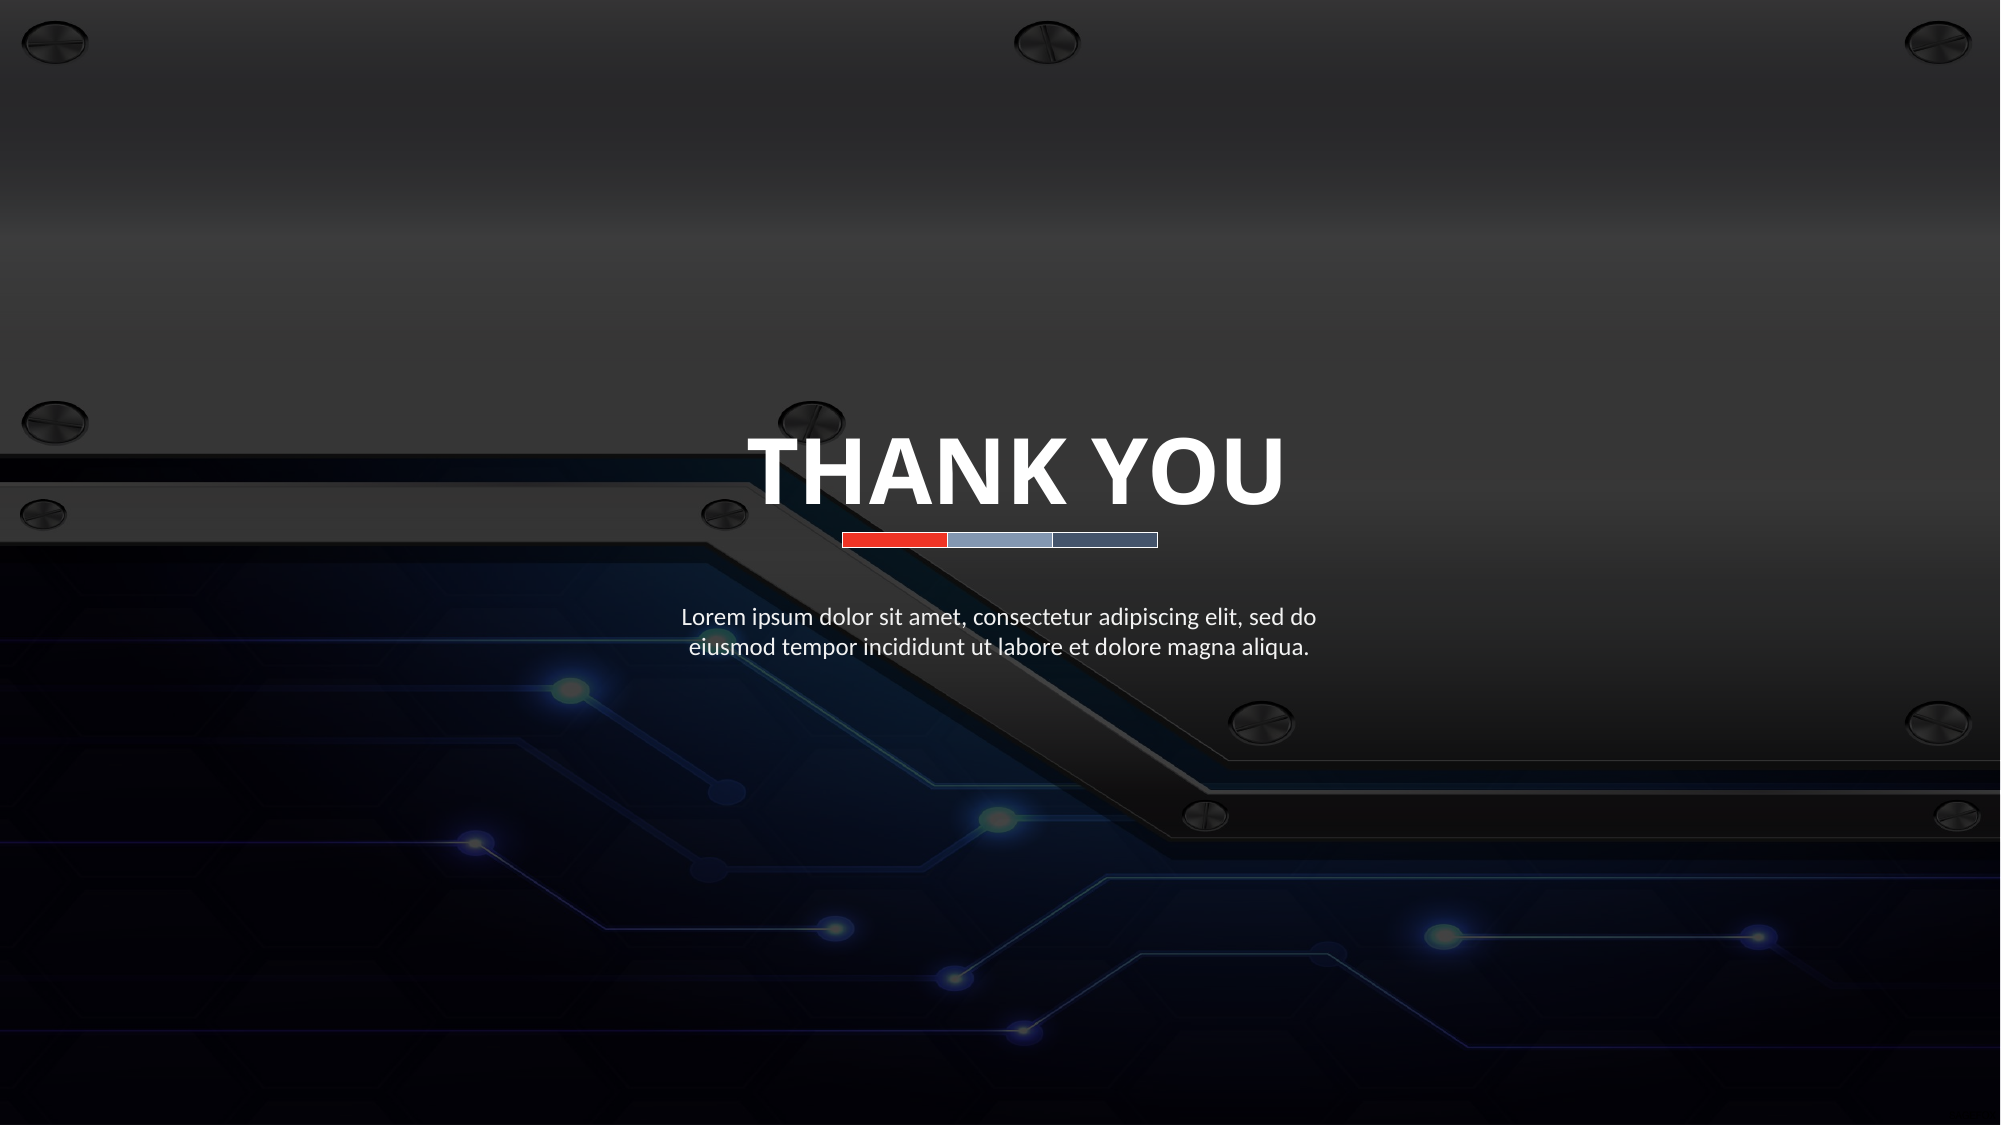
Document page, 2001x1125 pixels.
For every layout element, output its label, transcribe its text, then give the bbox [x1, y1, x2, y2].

text_box Lorem ipsum dolor sit amet, consectetur adipiscing elit, sed do eiusmod tempor incididunt ut labore et dolore magna aliqua. [660, 593, 1340, 668]
picture [0, 0, 2001, 1125]
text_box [842, 532, 1158, 548]
text_box THANK YOU [565, 405, 1470, 531]
